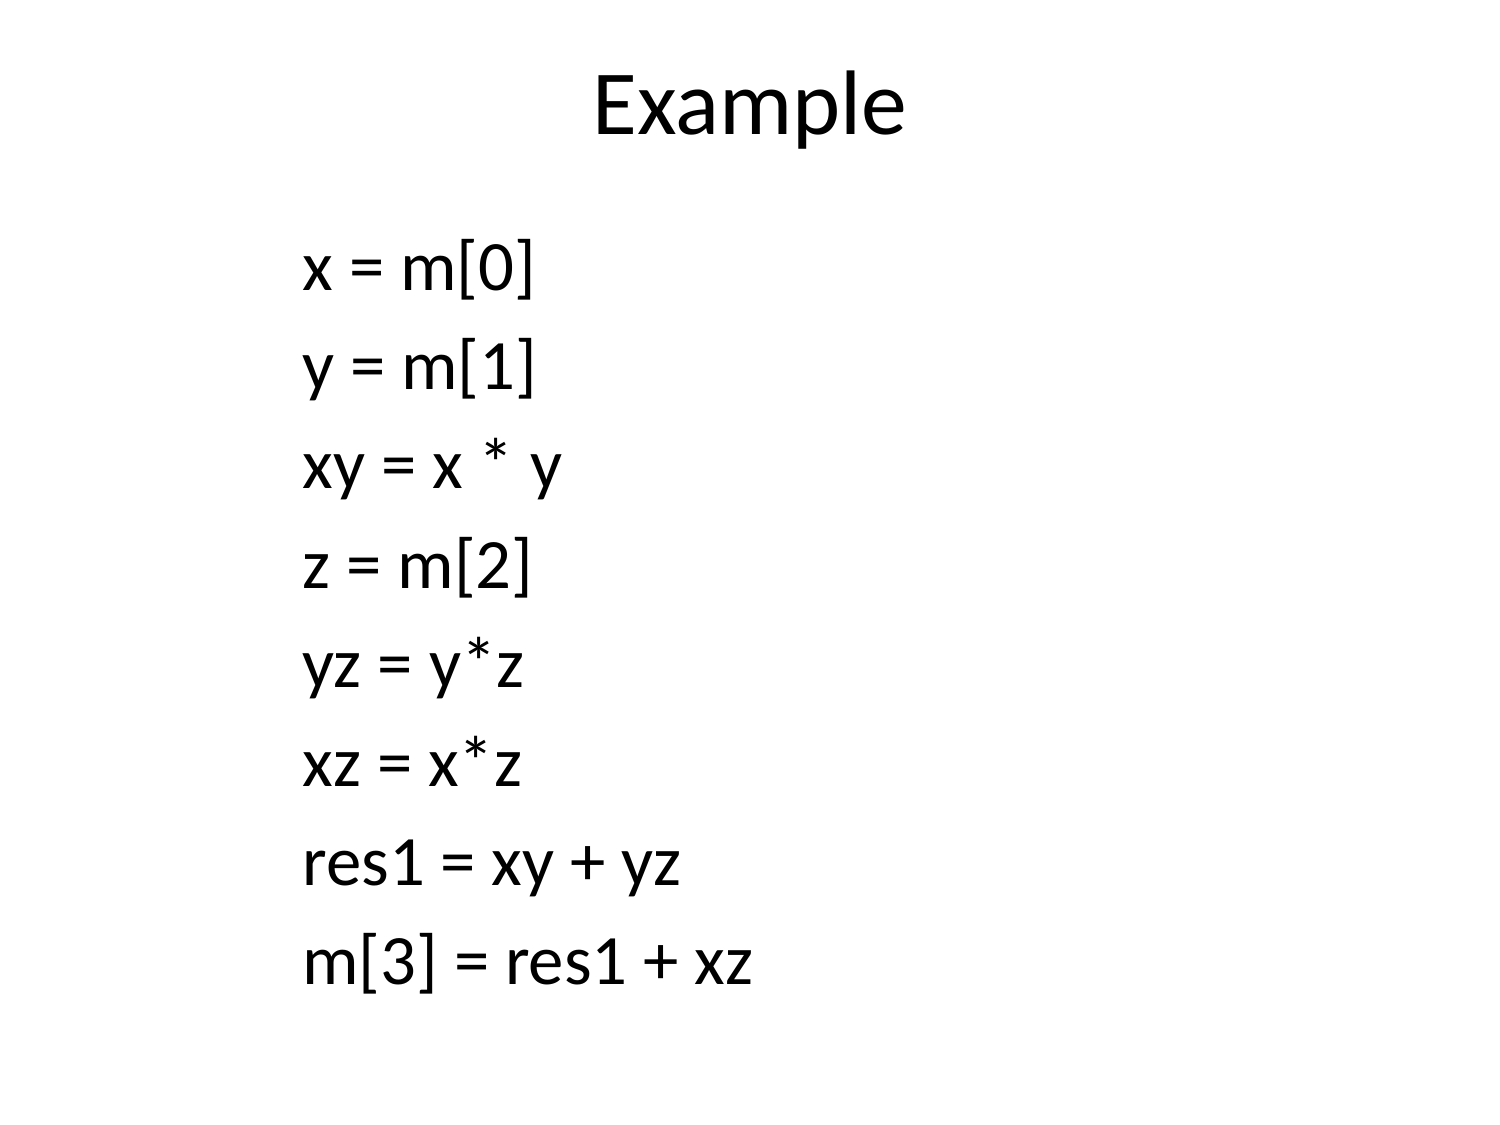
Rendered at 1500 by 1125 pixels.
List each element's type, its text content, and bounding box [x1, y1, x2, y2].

title Example [75, 45, 1425, 150]
list x = m[0] y = m[1] xy = x * y z = m[2] yz = y*z xz = x*z res1 = xy + yz m[3] = res1 + xz [287, 212, 838, 955]
